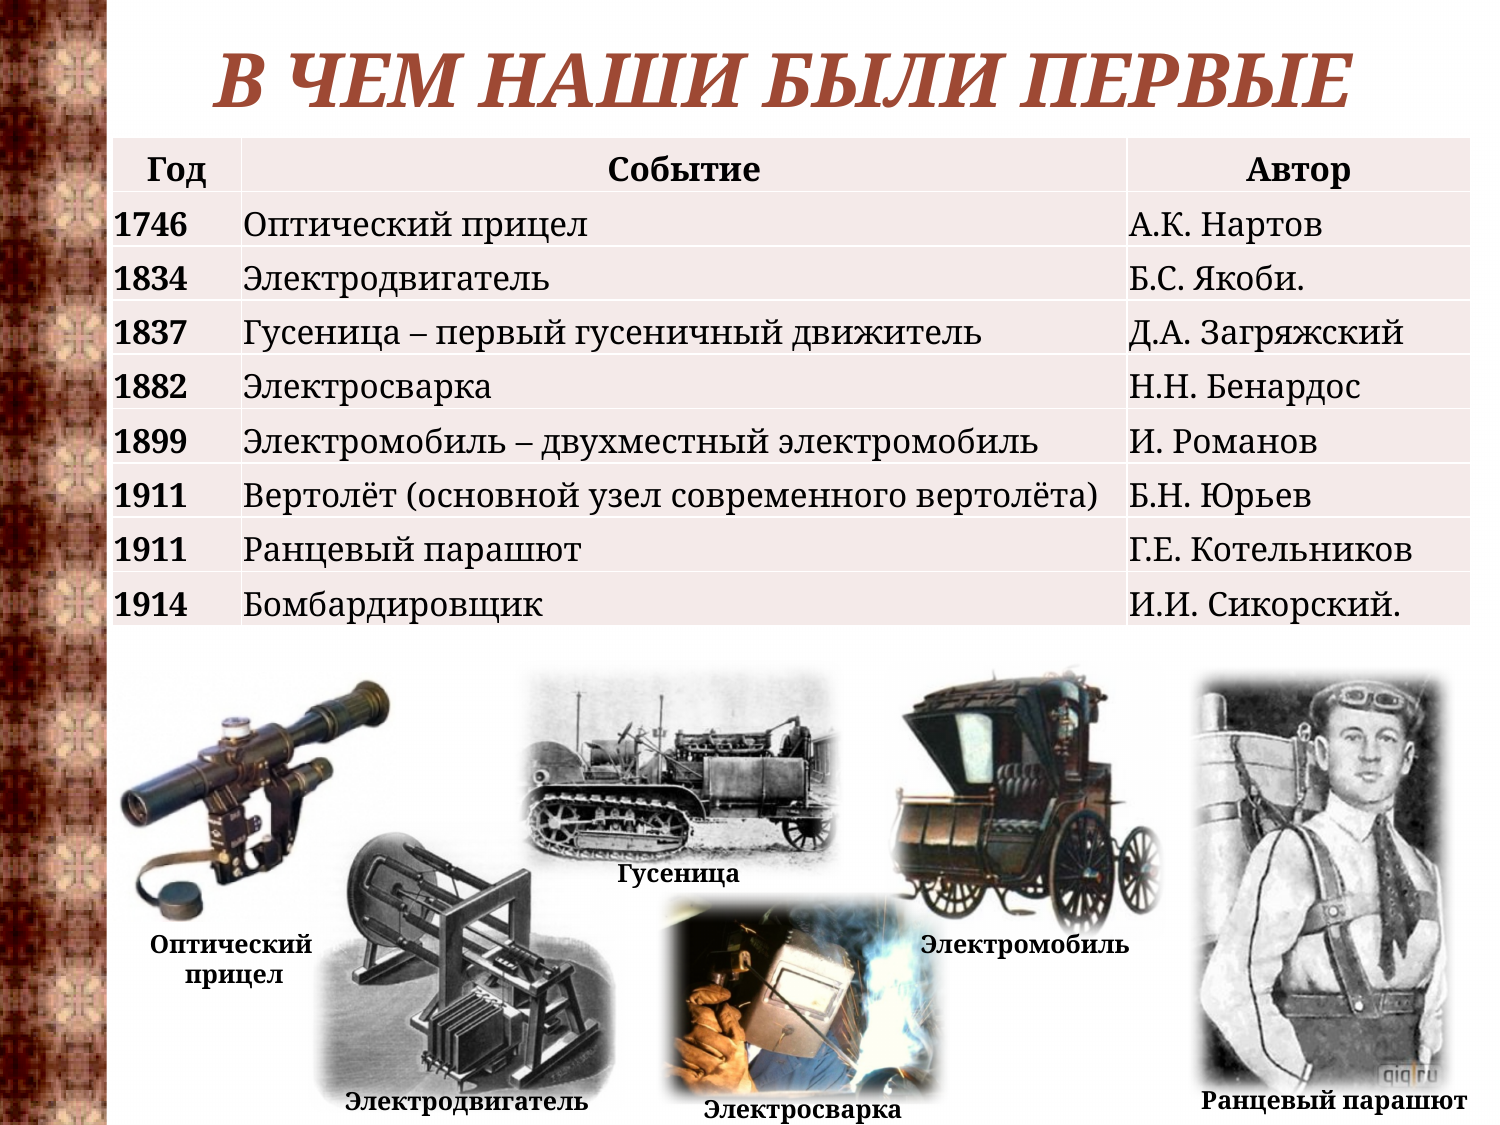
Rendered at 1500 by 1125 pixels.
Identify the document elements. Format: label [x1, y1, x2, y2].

picture [655, 659, 1167, 1110]
picture [111, 659, 845, 1114]
picture [1186, 665, 1456, 1101]
list [0, 0, 1500, 1125]
